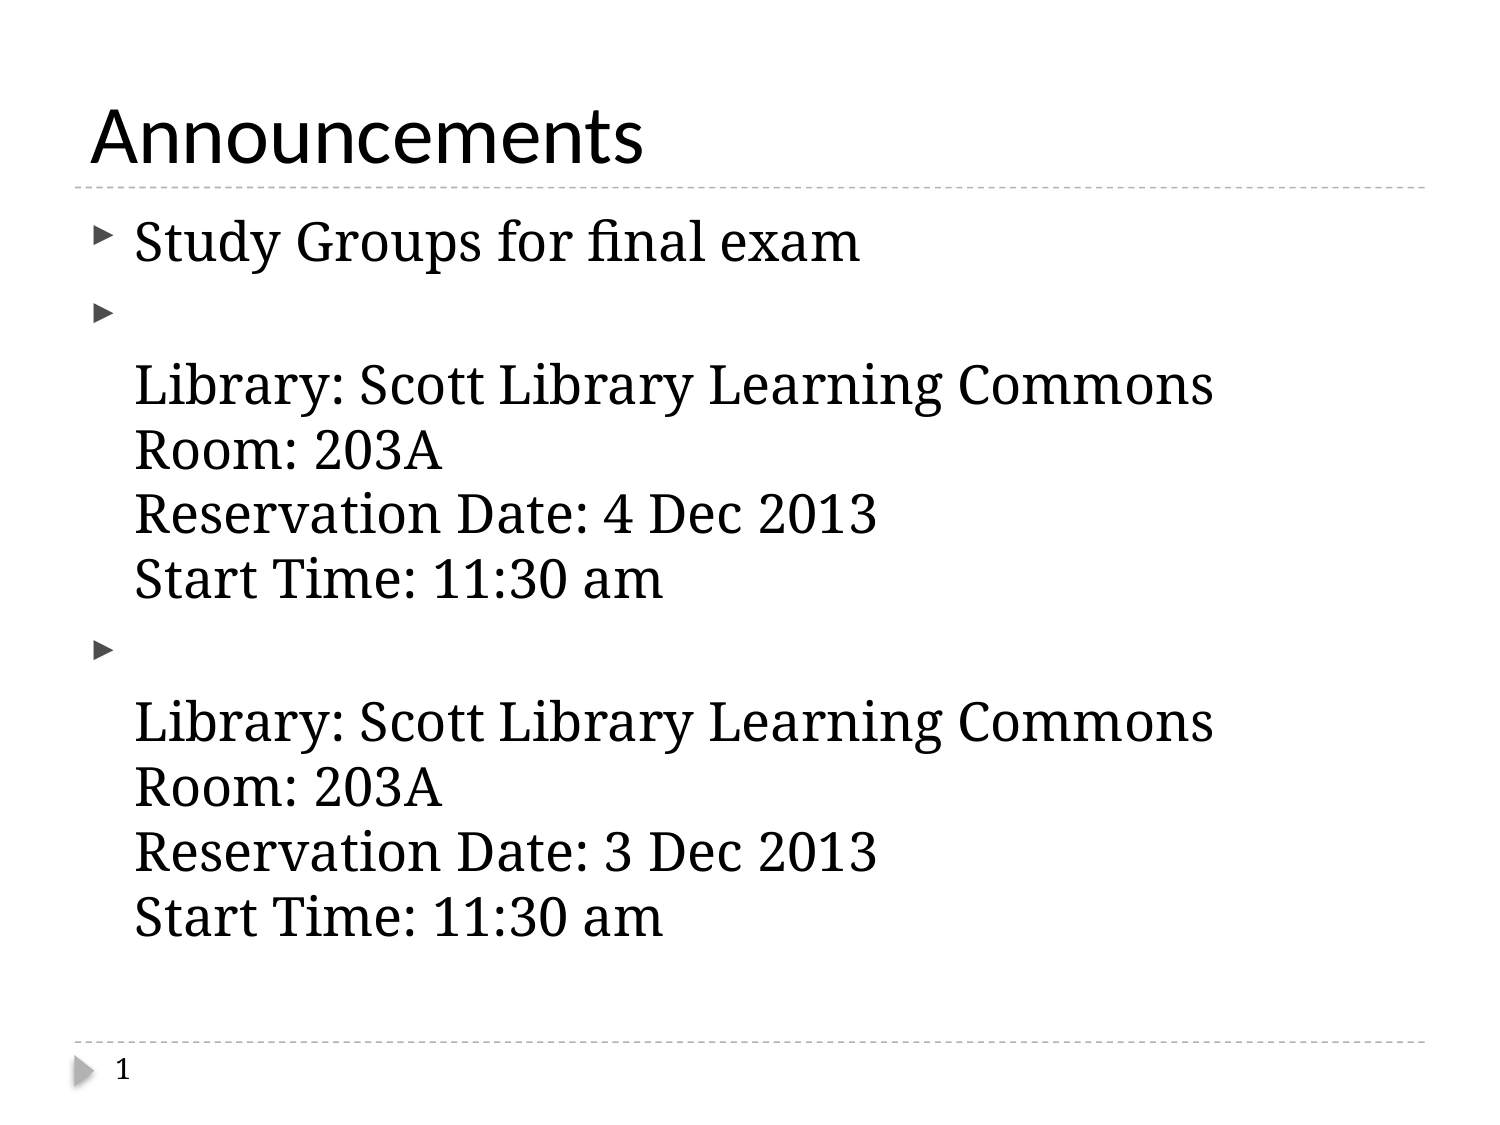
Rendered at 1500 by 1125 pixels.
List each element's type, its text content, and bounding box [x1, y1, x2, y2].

slide_number 1 [100, 1042, 426, 1103]
title Announcements [75, 24, 1425, 188]
list Study Groups for final exam Library: Scott Library Learning Commons Room: 203A Reservation Date: 4 Dec 2013 Start Time: 11:30 am Library: Scott Library Learning Commons Room: 203A Reservation Date: 3 Dec 2013 Start Time: 11:30 am [75, 200, 1425, 1010]
